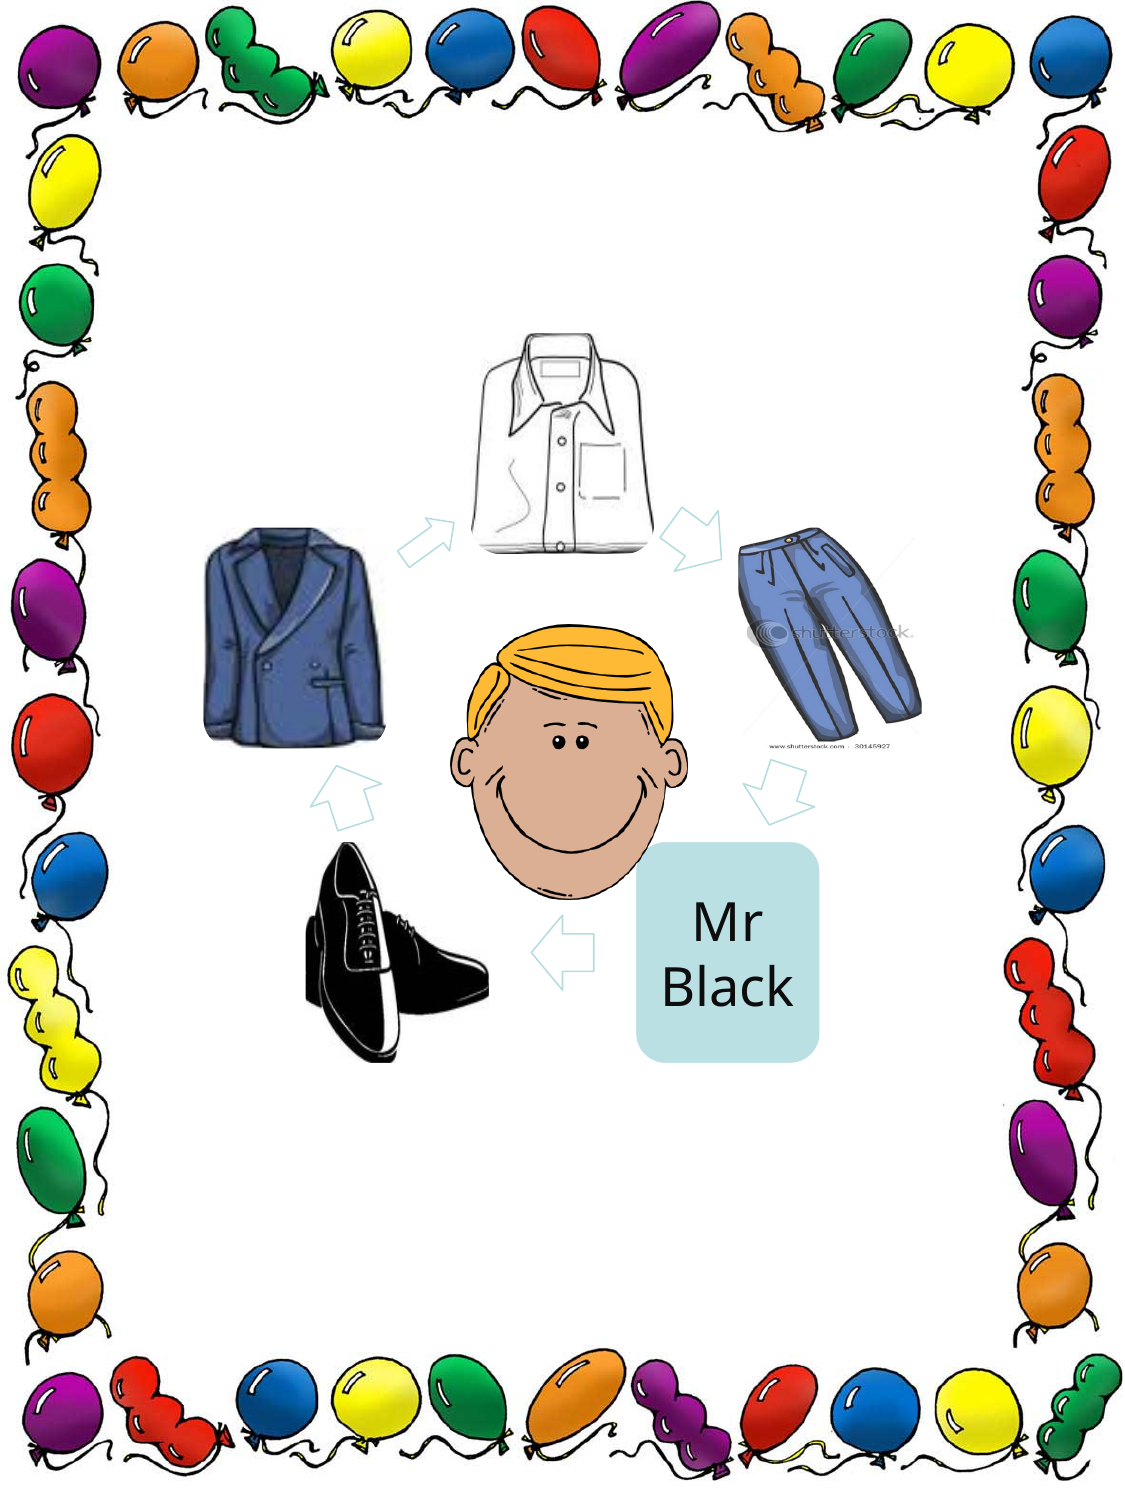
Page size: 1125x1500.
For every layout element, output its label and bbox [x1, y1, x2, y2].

text_box [187, 274, 938, 1176]
picture [0, 0, 1124, 1482]
